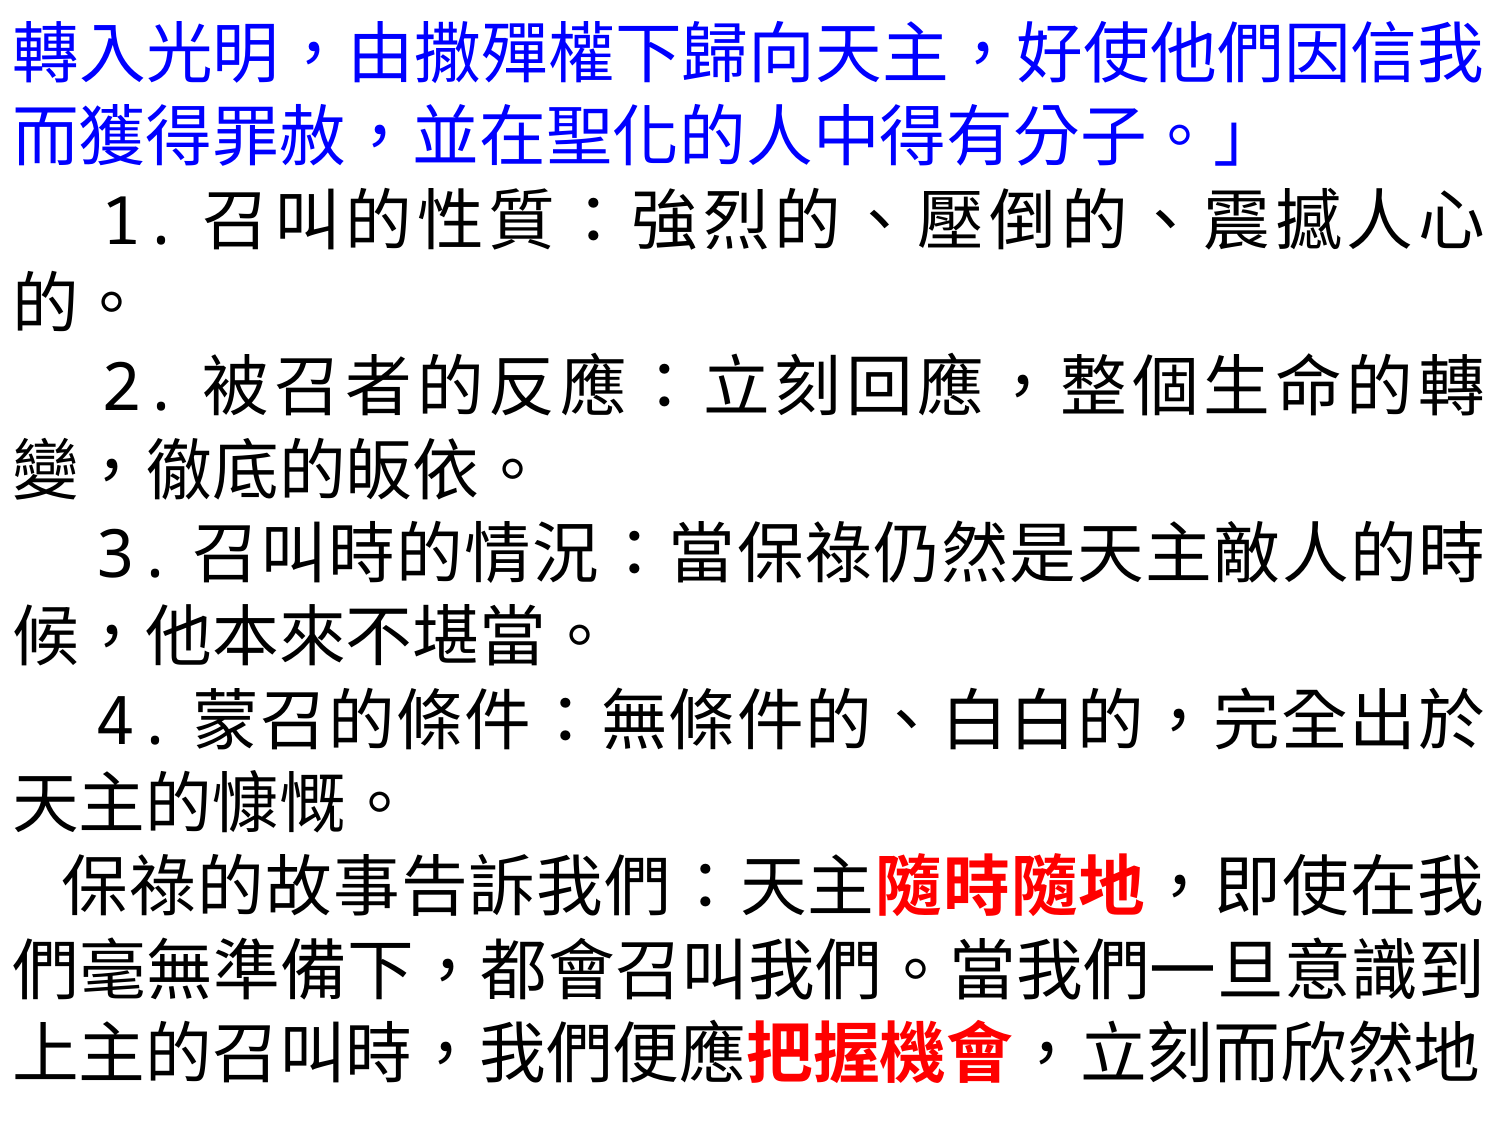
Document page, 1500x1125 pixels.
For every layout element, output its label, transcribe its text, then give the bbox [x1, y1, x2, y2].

subtitle 轉入光明，由撒殫權下歸向天主，好使他們因信我而獲得罪赦，並在聖化的人中得有分子。」 1.召叫的性質：強烈的、壓倒的、震撼人心的。 2.被召者的反應：立刻回應，整個生命的轉變，徹底的皈依。 3.召叫時的情況：當保祿仍然是天主敵人的時候，他本來不堪當。 4.蒙召的條件：無條件的、白白的，完全出於天主的慷慨。 保祿的故事告訴我們：天主隨時隨地，即使在我們毫無準備下，都會召叫我們。當我們一旦意識到上主的召叫時，我們便應把握機會，立刻而欣然地 [0, 0, 1500, 1125]
